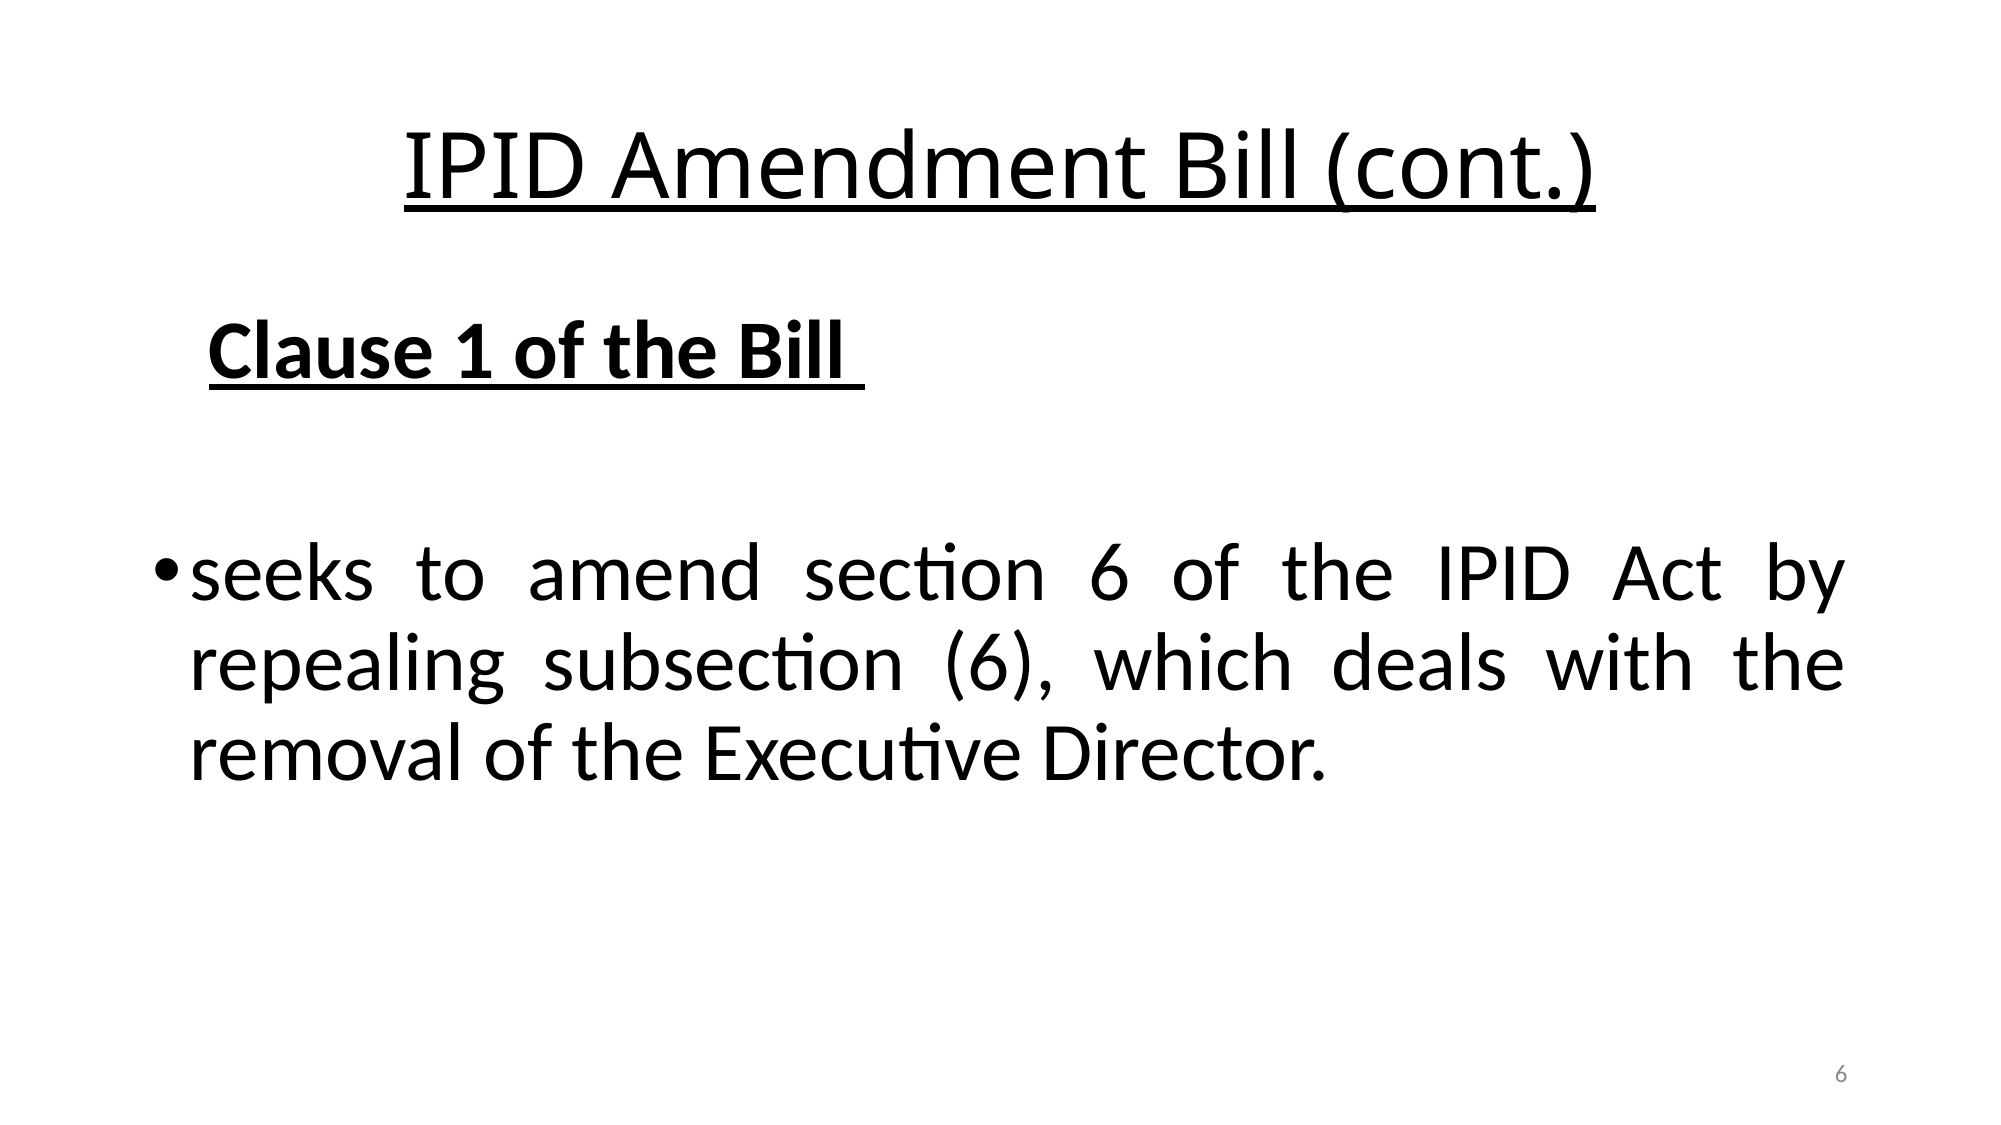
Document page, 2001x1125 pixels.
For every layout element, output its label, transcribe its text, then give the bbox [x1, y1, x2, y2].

list Clause 1 of the Bill seeks to amend section 6 of the IPID Act by repealing subsection (6), which deals with the removal of the Executive Director. [137, 299, 1863, 1014]
title IPID Amendment Bill (cont.) [137, 59, 1863, 278]
slide_number 6 [1412, 1042, 1863, 1103]
